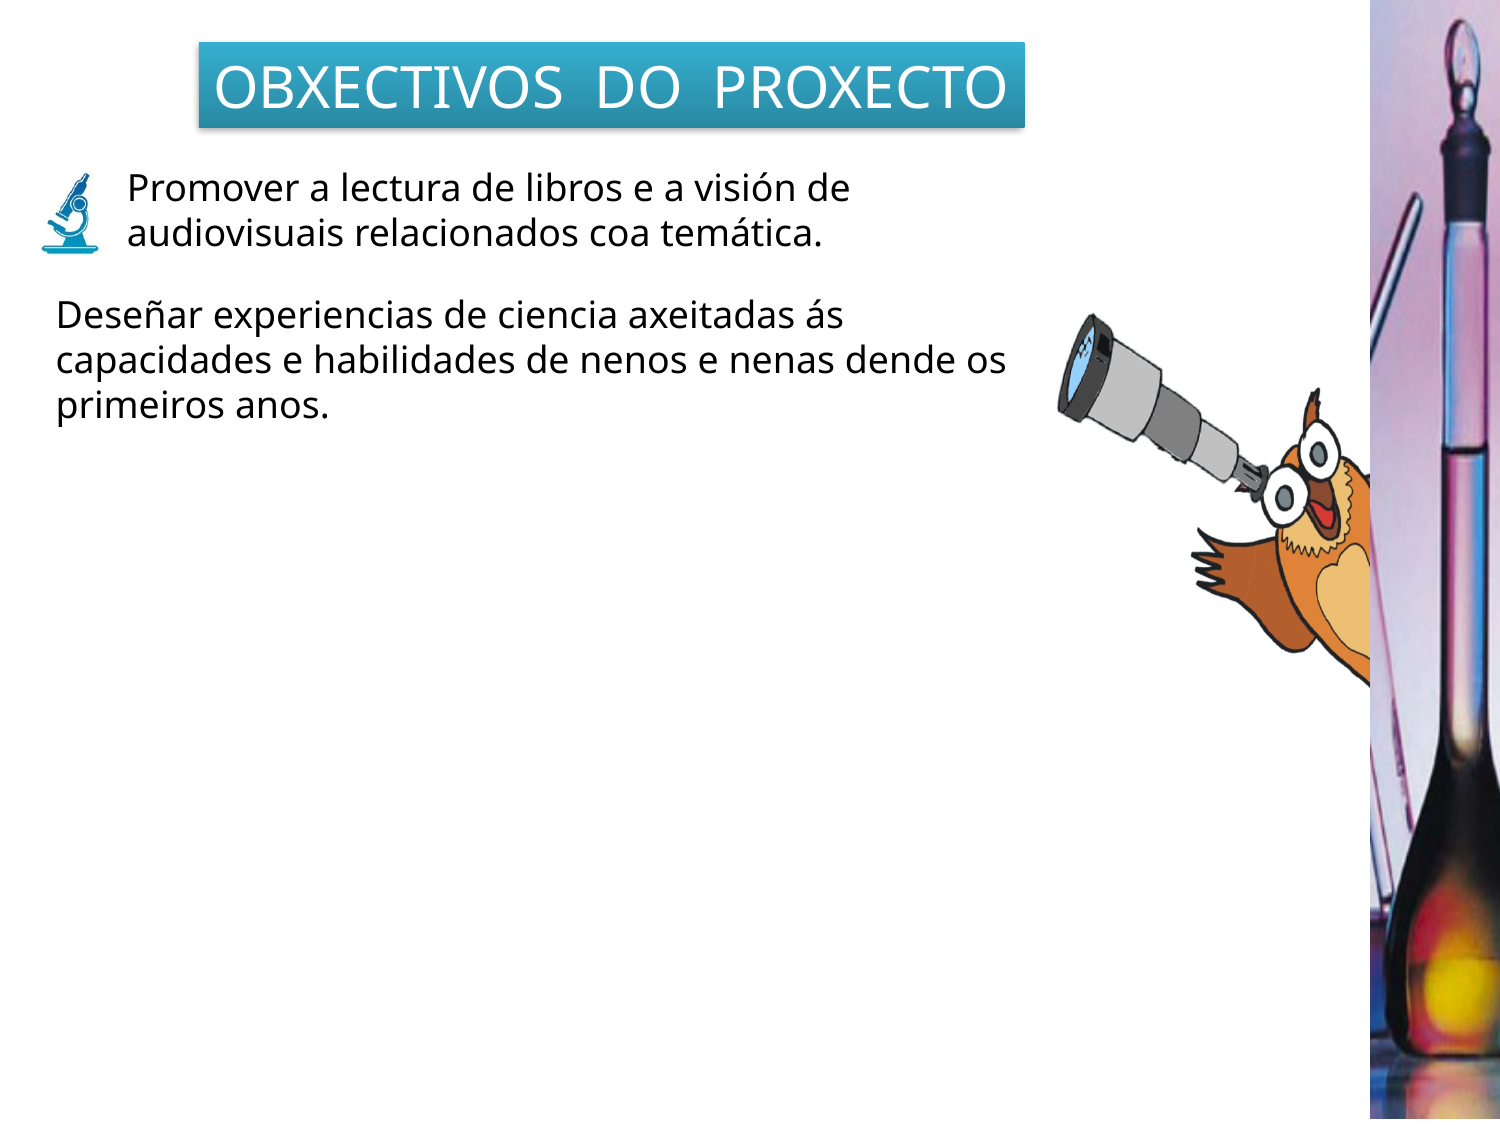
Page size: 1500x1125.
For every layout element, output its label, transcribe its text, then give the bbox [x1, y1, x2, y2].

text_box Deseñar experiencias de ciencia axeitadas ás capacidades e habilidades de nenos e nenas dende os primeiros anos. [40, 283, 1064, 433]
picture [40, 170, 101, 256]
text_box Promover a lectura de libros e a visión de audiovisuais relacionados coa temática. [112, 156, 1081, 262]
text_box OBXECTIVOS DO PROXECTO [198, 42, 1025, 128]
picture [1052, 0, 1500, 1119]
